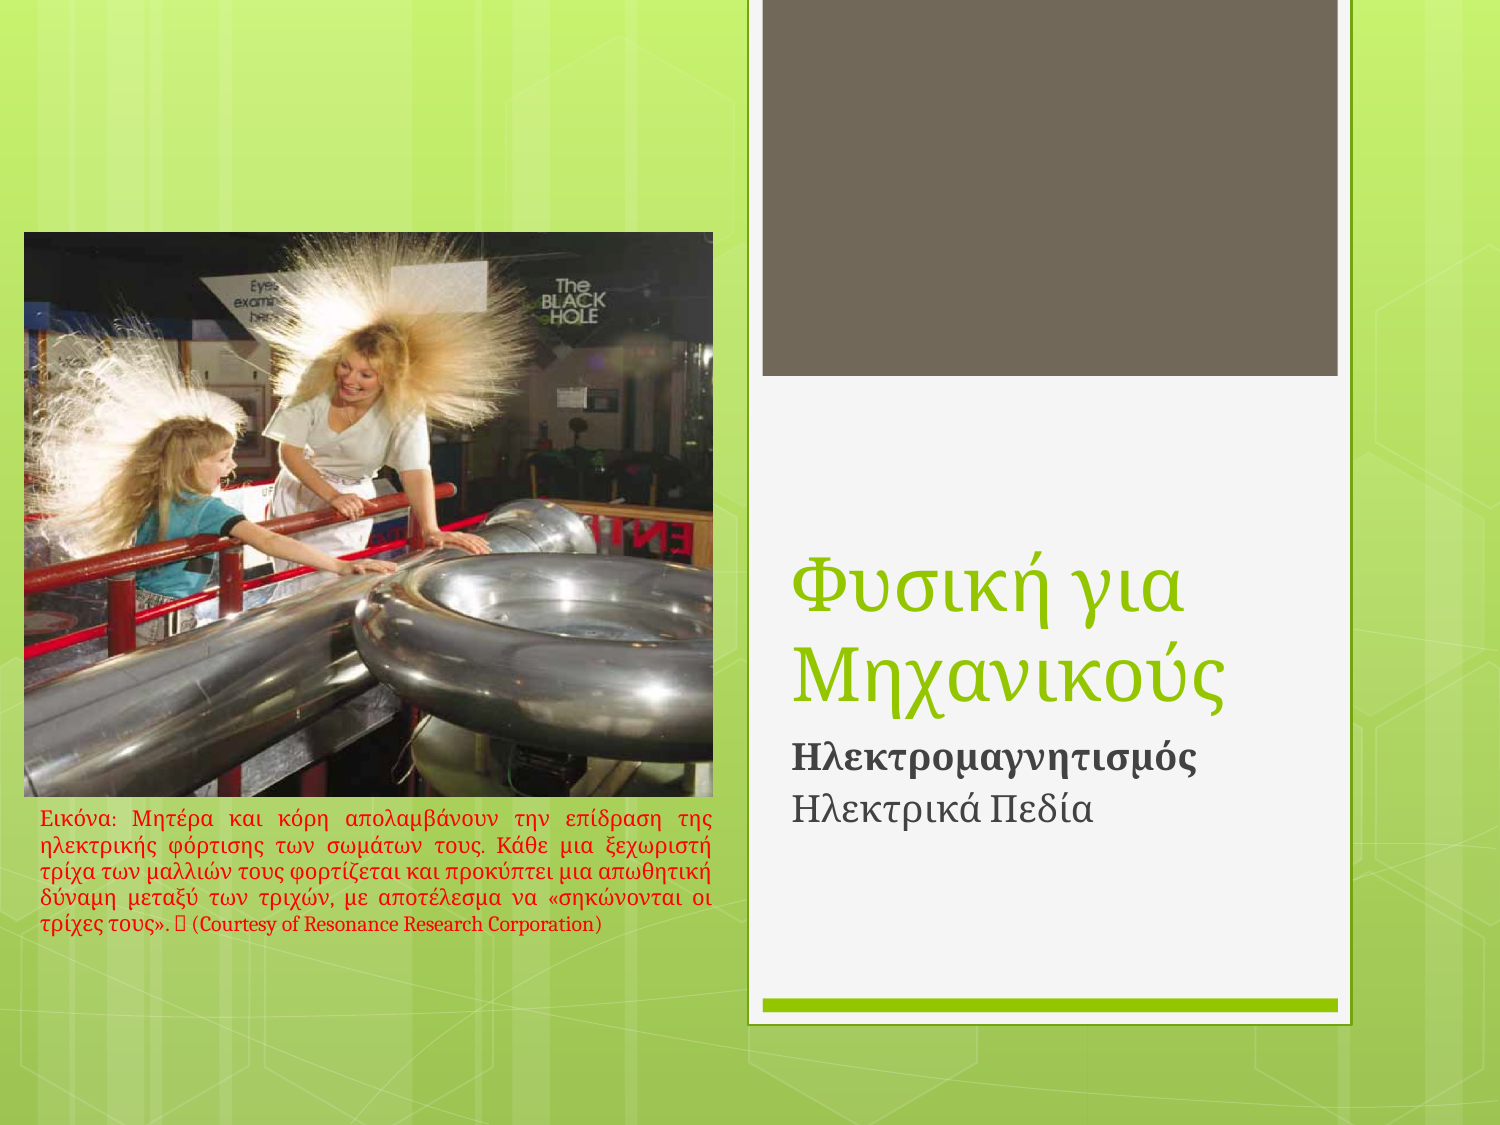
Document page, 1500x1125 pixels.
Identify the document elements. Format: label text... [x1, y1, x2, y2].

text_box Εικόνα: Μητέρα και κόρη απολαμβάνουν την επίδραση της ηλεκτρικής φόρτισης των σωμάτων τους. Κάθε μια ξεχωριστή τρίχα των μαλλιών τους φορτίζεται και προκύπτει μια απωθητική δύναμη μεταξύ των τριχών, με αποτέλεσμα να «σηκώνονται οι τρίχες τους».  (Courtesy of Resonance Research Corporation) [24, 797, 728, 944]
title Φυσική για Μηχανικούς [776, 444, 1320, 724]
subtitle Ηλεκτρομαγνητισμός Ηλεκτρικά Πεδία [776, 725, 1320, 933]
picture [24, 231, 713, 797]
